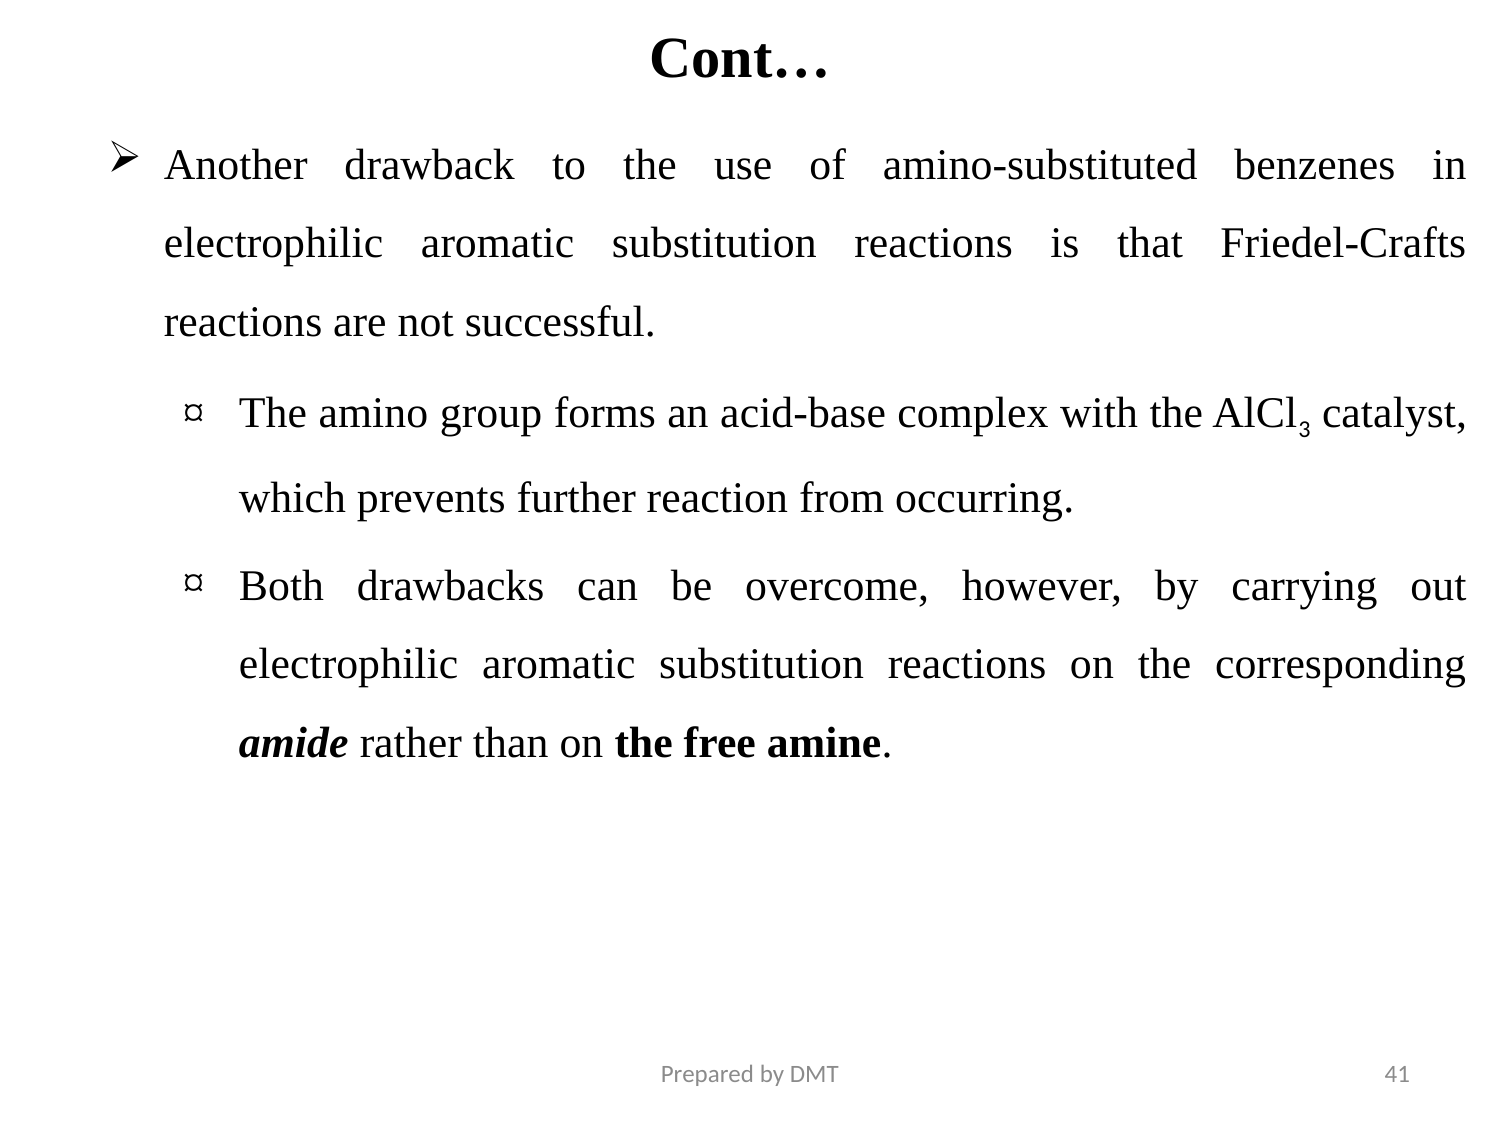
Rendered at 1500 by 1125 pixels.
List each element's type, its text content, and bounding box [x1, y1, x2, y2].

footer Prepared by DMT [512, 1042, 988, 1103]
title Cont… [33, 19, 1447, 90]
slide_number 41 [1074, 1042, 1425, 1103]
subtitle Another drawback to the use of amino-substituted benzenes in electrophilic aromatic substitution reactions is that Friedel-Crafts reactions are not successful. The amino group forms an acid-base complex with the AlCl3 catalyst, which prevents further reaction from occurring. Both drawbacks can be overcome, however, by carrying out electrophilic aromatic substitution reactions on the corresponding amide rather than on the free amine. [17, 101, 1483, 1106]
